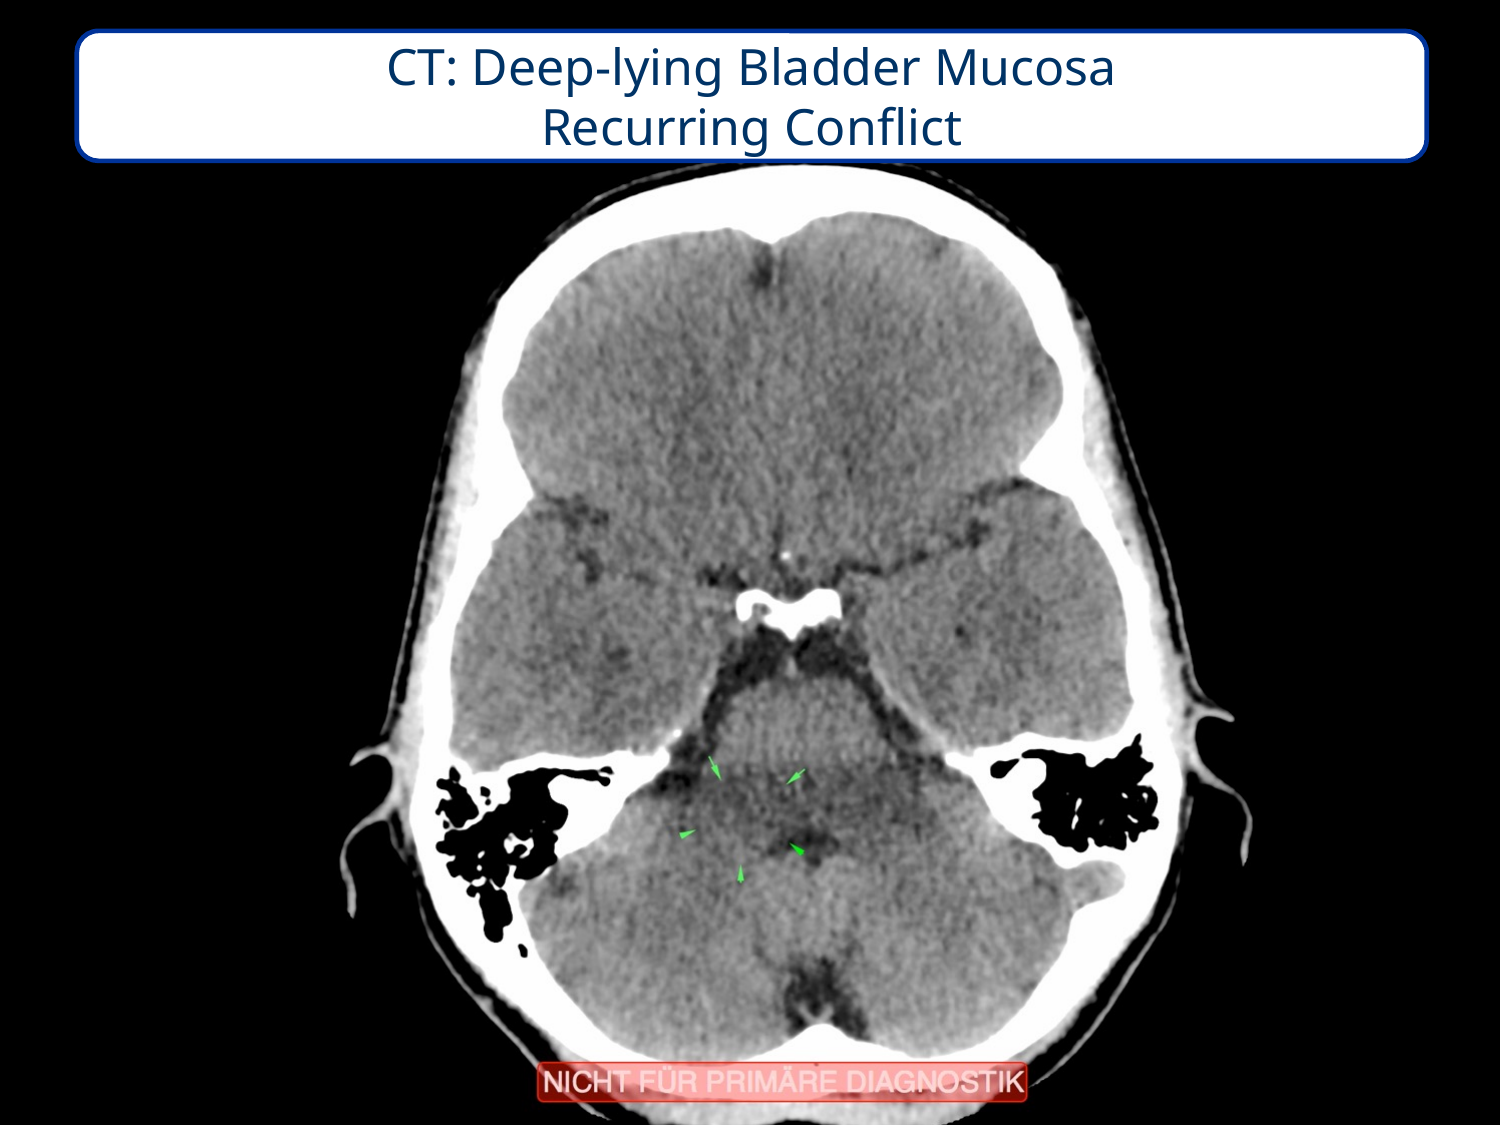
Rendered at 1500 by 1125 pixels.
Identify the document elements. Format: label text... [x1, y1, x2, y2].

picture [265, 117, 1301, 1125]
text_box CT: Deep-lying Bladder Mucosa Recurring Conflict [76, 30, 1427, 161]
